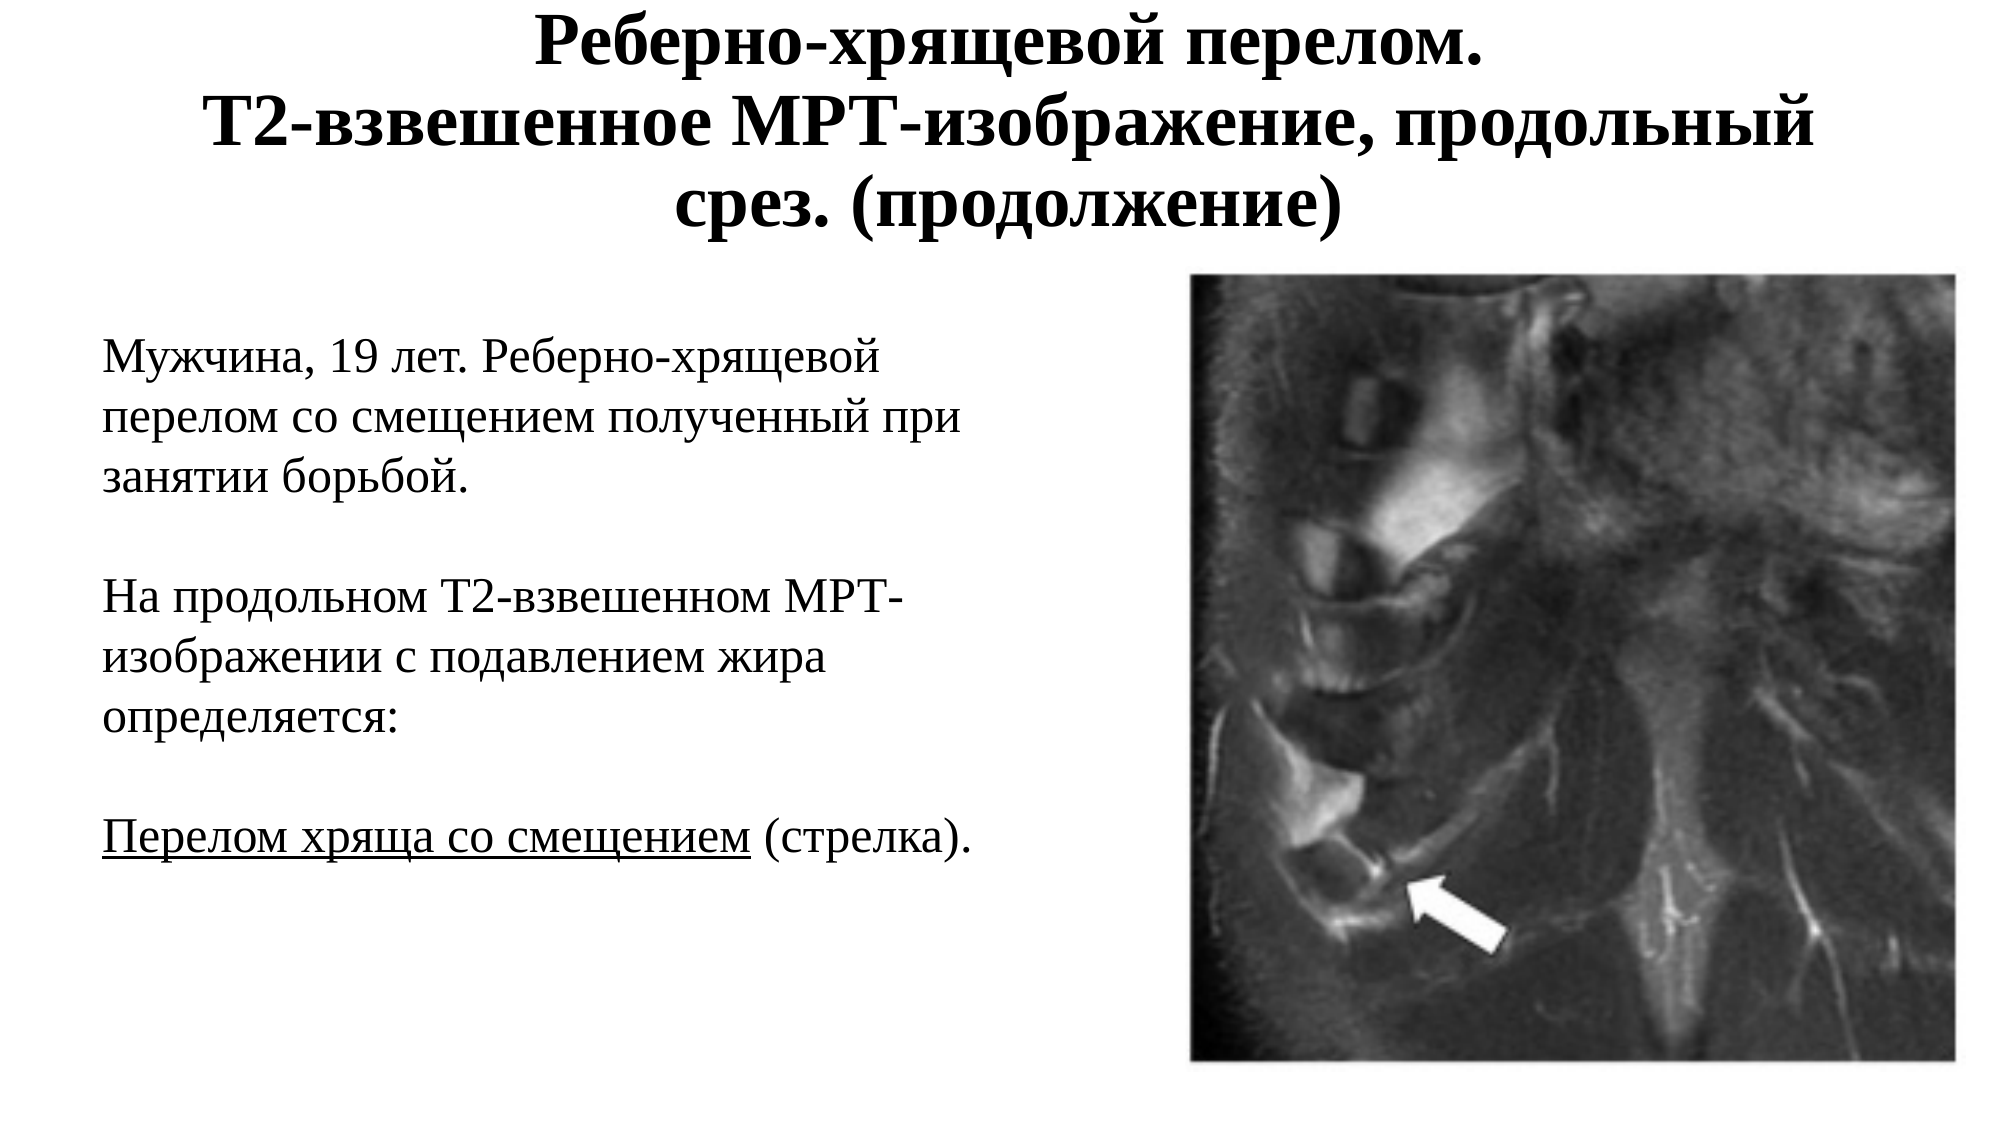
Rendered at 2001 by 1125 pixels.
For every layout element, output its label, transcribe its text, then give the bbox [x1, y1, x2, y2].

text_box Мужчина, 19 лет. Реберно-хрящевой перелом со смещением полученный при занятии борьбой. На продольном Т2-взвешенном МРТ-изображении с подавлением жира определяется: Перелом хряща со смещением (стрелка). [87, 315, 1039, 871]
picture [1185, 266, 1966, 1072]
title Реберно-хрящевой перелом. Т2-взвешенное МРТ-изображение, продольный срез. (продолжение) [147, 12, 1872, 230]
